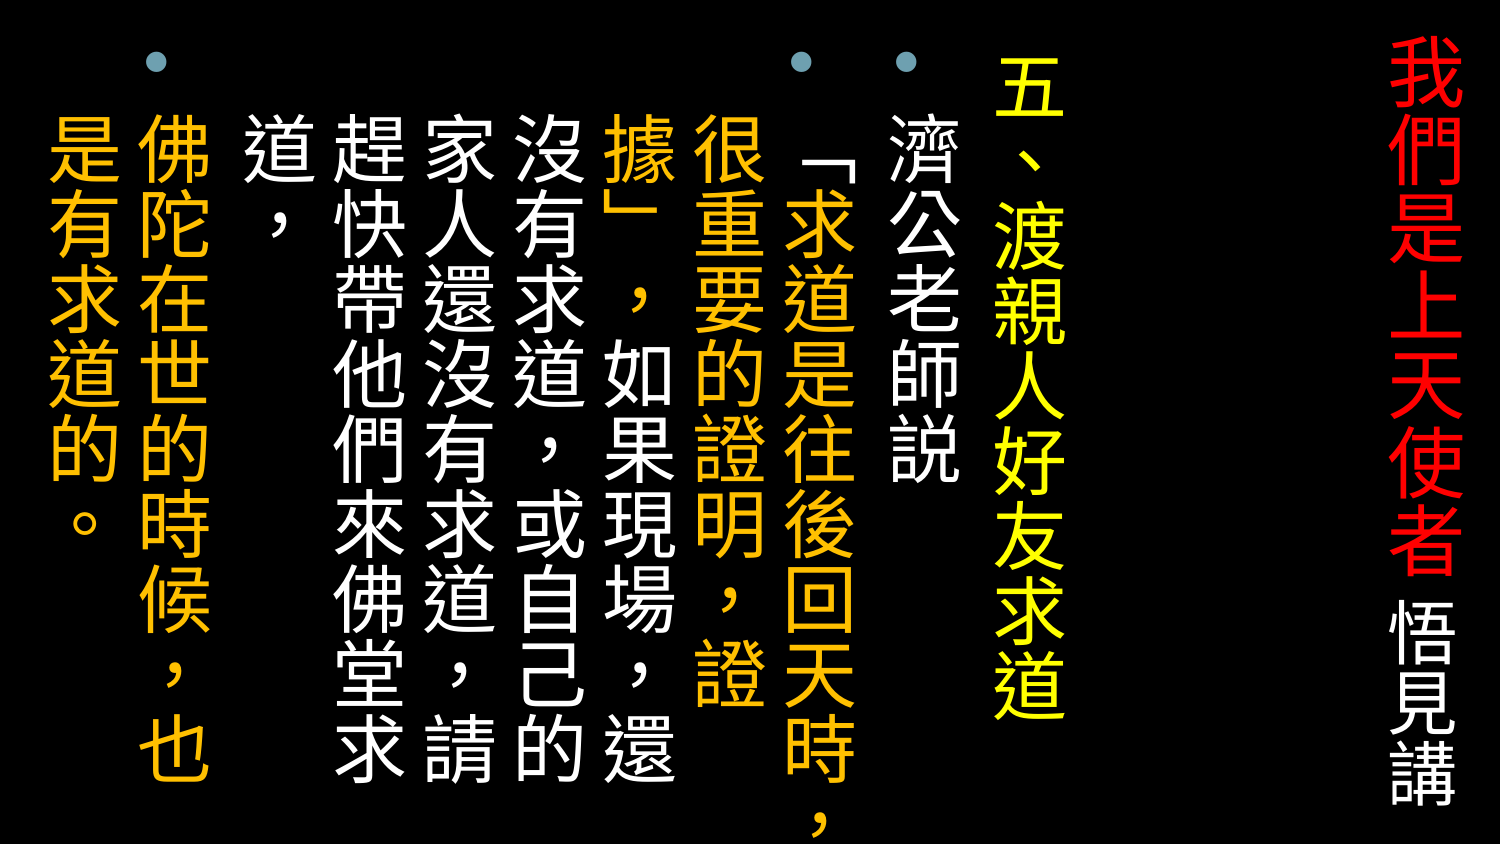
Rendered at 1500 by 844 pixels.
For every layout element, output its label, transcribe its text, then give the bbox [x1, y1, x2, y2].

title 我們是上天使者 悟見講 [1364, 21, 1483, 820]
list 五、渡親人好友求道 濟公老師説 「求道是往後回天時，很重要的證明，證據」，如果現場，還沒有求道，或自己的家人還沒有求道，請趕快帶他們來佛堂求道， 佛陀在世的時候，也是有求道的。 [29, 27, 1365, 820]
